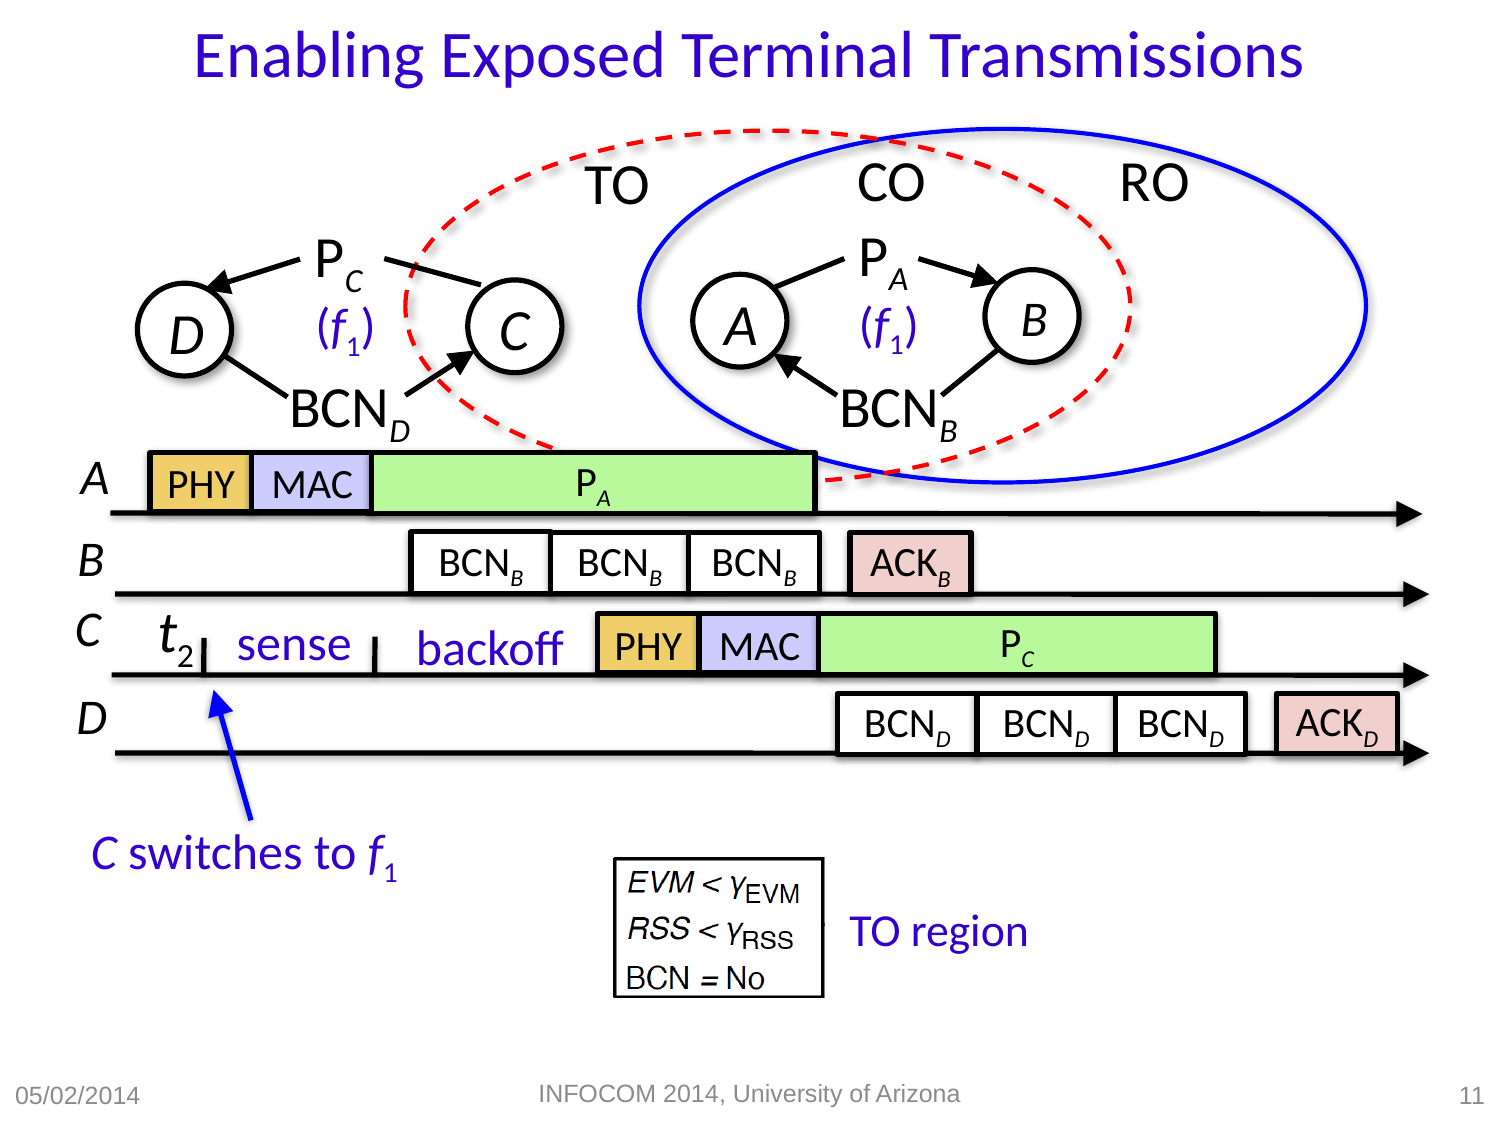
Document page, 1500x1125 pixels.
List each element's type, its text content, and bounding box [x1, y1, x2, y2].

footer INFOCOM 2014, University of Arizona [512, 1062, 988, 1123]
text_box BCND [1115, 692, 1247, 751]
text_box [223, 354, 288, 398]
text_box sense [227, 604, 375, 673]
text_box C [60, 589, 116, 665]
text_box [203, 254, 301, 290]
text_box C switches to f1 [59, 812, 429, 896]
text_box backoff [390, 607, 589, 673]
text_box ACKB [849, 531, 972, 592]
text_box BCND [837, 692, 975, 751]
text_box PHY [149, 452, 249, 511]
text_box [892, 126, 1369, 485]
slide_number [0, 1065, 350, 1125]
text_box A [65, 436, 125, 512]
text_box ACKD [1276, 692, 1398, 751]
text_box [557, 301, 565, 352]
text_box D [153, 288, 227, 374]
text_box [384, 258, 482, 286]
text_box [772, 258, 845, 289]
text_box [918, 258, 999, 284]
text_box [941, 348, 1000, 396]
text_box MAC [698, 613, 816, 673]
text_box [135, 292, 153, 367]
text_box [159, 281, 198, 288]
text_box BCNB [410, 531, 549, 592]
text_box t2 [125, 604, 227, 673]
text_box MAC [251, 452, 368, 511]
text_box PC [818, 613, 1217, 673]
text_box [493, 370, 537, 375]
text_box BCNB [688, 532, 820, 592]
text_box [772, 353, 838, 396]
text_box C [483, 285, 557, 370]
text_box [405, 350, 476, 396]
text_box [465, 291, 483, 364]
picture [611, 855, 825, 999]
text_box t2 [125, 586, 227, 592]
text_box RO [1105, 135, 1216, 220]
text_box PC [299, 211, 399, 286]
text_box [166, 735, 298, 774]
text_box [403, 293, 476, 348]
text_box BCND [274, 361, 433, 450]
text_box Enabling Exposed Terminal Transmissions [0, 3, 1500, 113]
text_box D [61, 677, 123, 753]
text_box (f1) [836, 284, 942, 368]
text_box BCNB [550, 532, 685, 592]
text_box PA [370, 452, 816, 511]
text_box [420, 128, 1133, 483]
text_box (f1) [292, 286, 399, 370]
text_box B [62, 519, 120, 593]
text_box [489, 277, 541, 285]
text_box BCND [976, 692, 1113, 751]
text_box TO [569, 139, 681, 224]
text_box TO region [829, 892, 1050, 963]
text_box CO [881, 135, 959, 152]
text_box [227, 305, 234, 353]
text_box [164, 374, 205, 379]
slide_number 11 [1149, 1065, 1500, 1125]
text_box PHY [597, 613, 695, 673]
